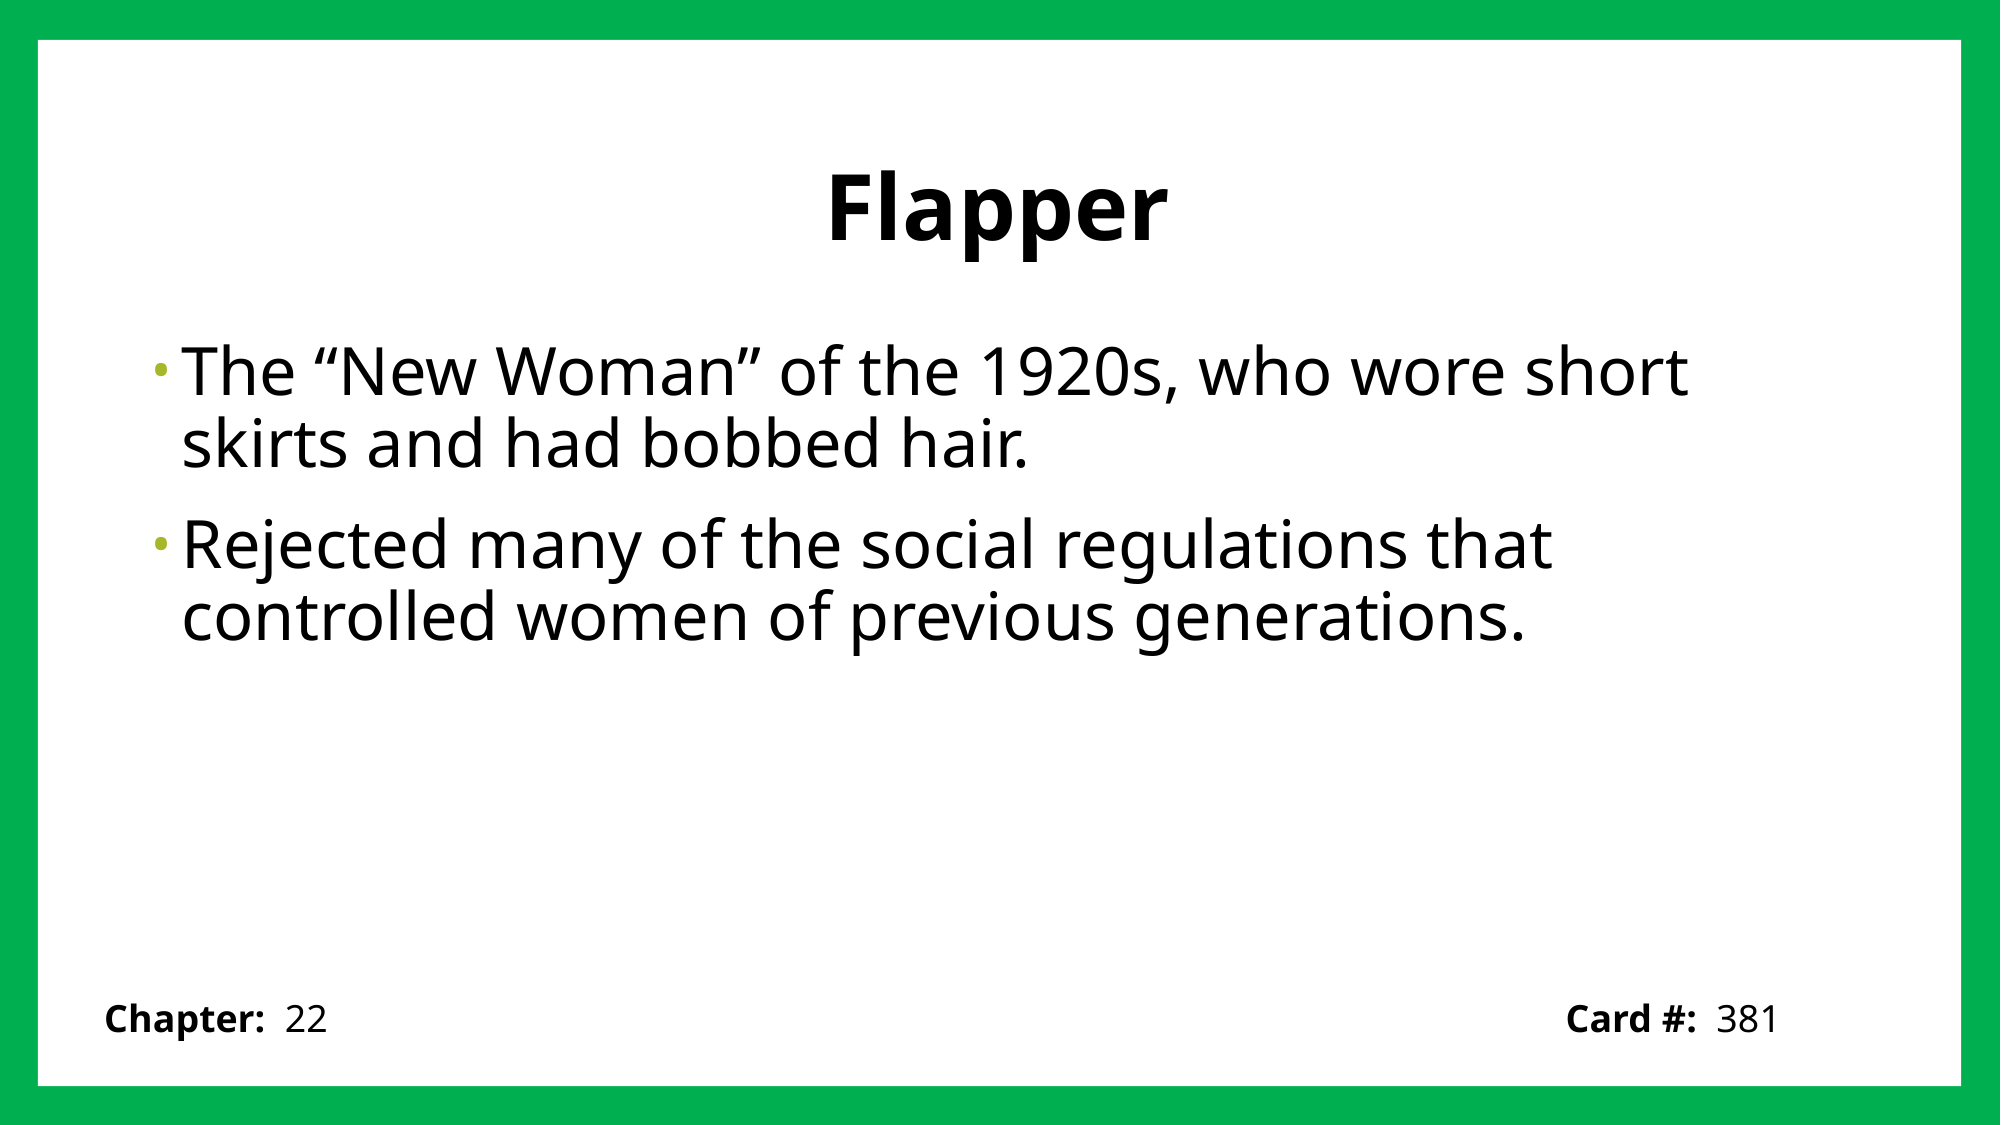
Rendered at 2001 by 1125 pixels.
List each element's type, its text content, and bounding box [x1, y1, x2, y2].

text_box Chapter: 22 [89, 987, 605, 1048]
list The “New Woman” of the 1920s, who wore short skirts and had bobbed hair. Rejected many of the social regulations that controlled women of previous generations. [129, 329, 1886, 926]
text_box Card #: 381 [1550, 987, 1913, 1047]
title Flapper [187, 99, 1808, 323]
